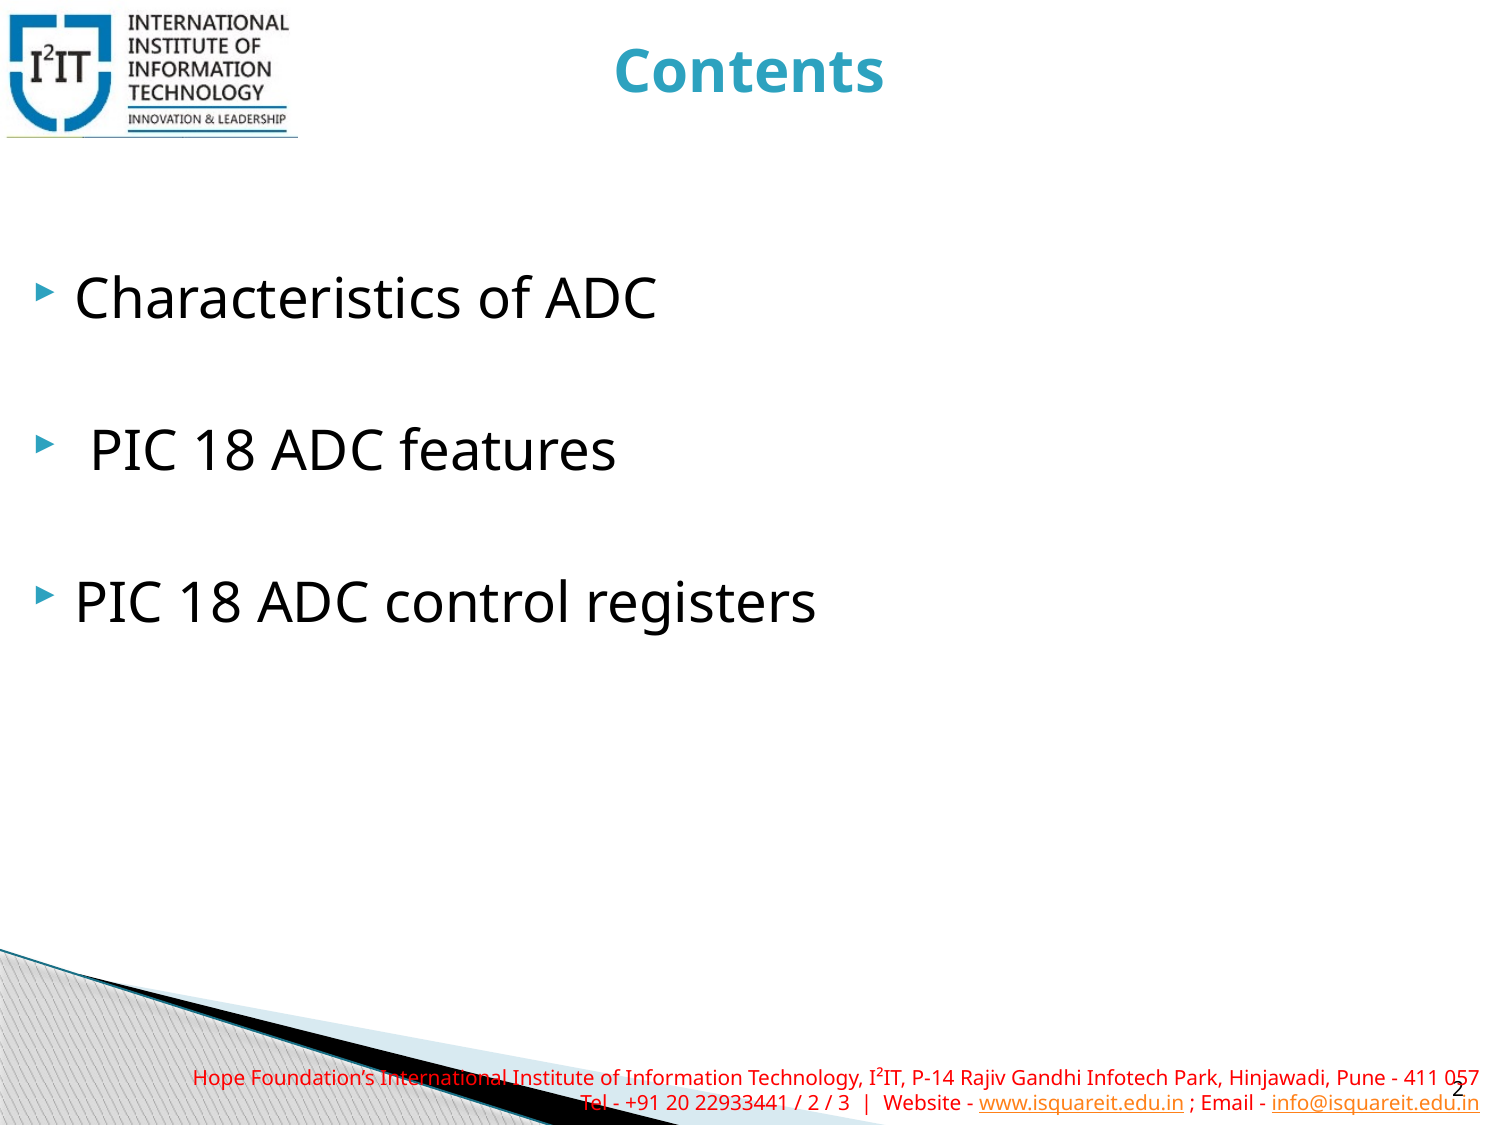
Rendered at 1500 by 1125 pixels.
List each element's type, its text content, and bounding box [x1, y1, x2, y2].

slide_number 2 [1418, 1051, 1479, 1112]
title Contents [303, 24, 1425, 113]
picture [0, 0, 298, 139]
list Characteristics of ADC PIC 18 ADC features PIC 18 ADC control registers [0, 255, 1475, 1049]
footer Hope Foundation’s International Institute of Information Technology, I²IT, P-14 Rajiv Gandhi Infotech Park, Hinjawadi, Pune - 411 057 Tel - +91 20 22933441 / 2 / 3 | Website - www.isquareit.edu.in ; Email - info@isquareit.edu.in [0, 1049, 1500, 1125]
